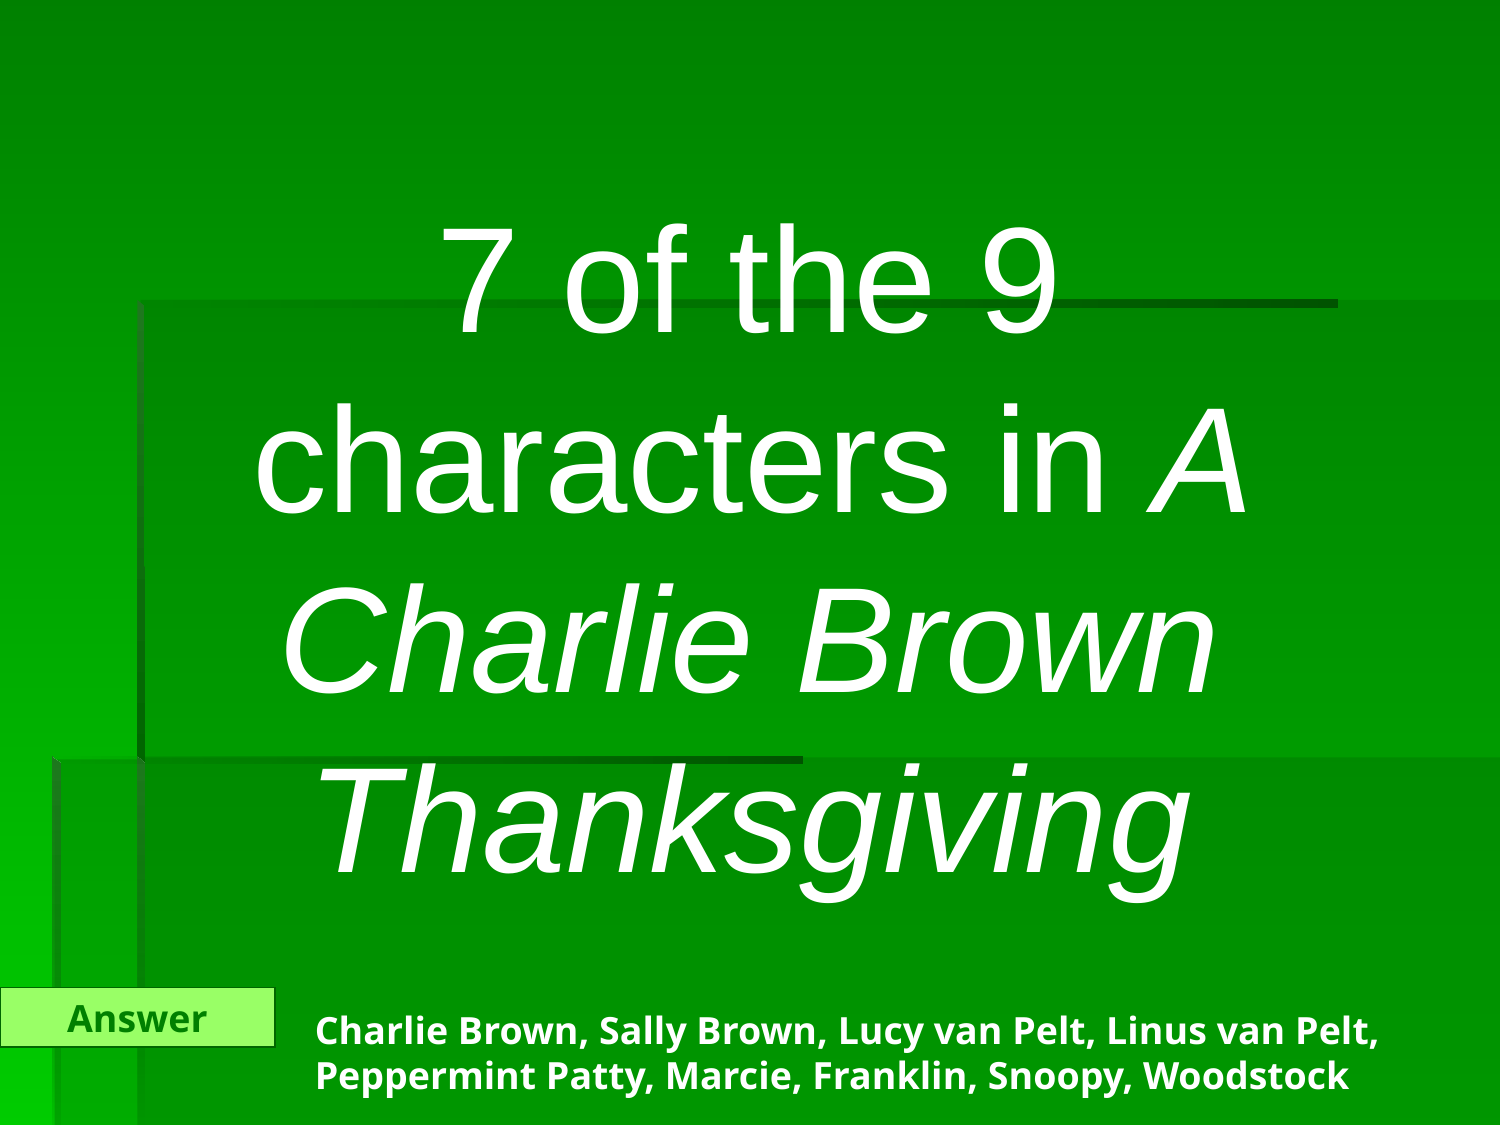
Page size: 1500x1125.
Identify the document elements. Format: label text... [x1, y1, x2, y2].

text_box Charlie Brown, Sally Brown, Lucy van Pelt, Linus van Pelt, Peppermint Patty, Marcie, Franklin, Snoopy, Woodstock [300, 999, 1463, 1105]
text_box Answer [0, 987, 275, 1048]
text_box 7 of the 9 characters in A Charlie Brown Thanksgiving [74, 174, 1425, 910]
